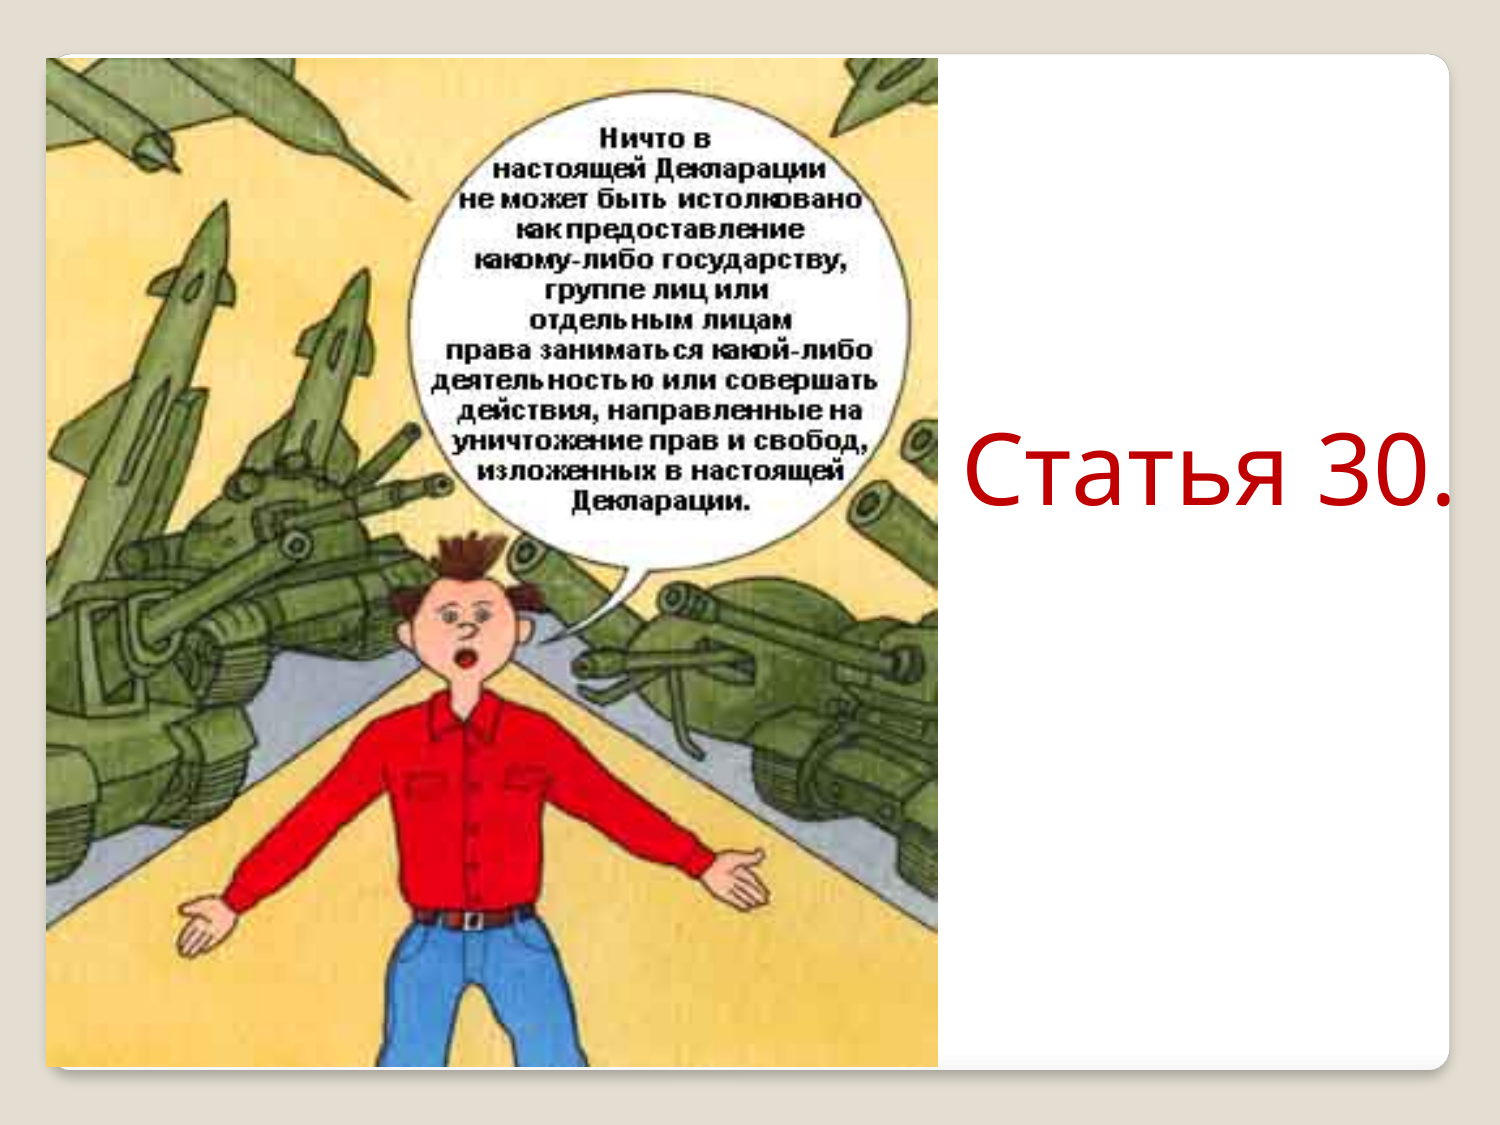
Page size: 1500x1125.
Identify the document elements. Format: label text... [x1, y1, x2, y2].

picture [46, 58, 938, 1067]
text_box Статья 30. [946, 398, 1473, 534]
